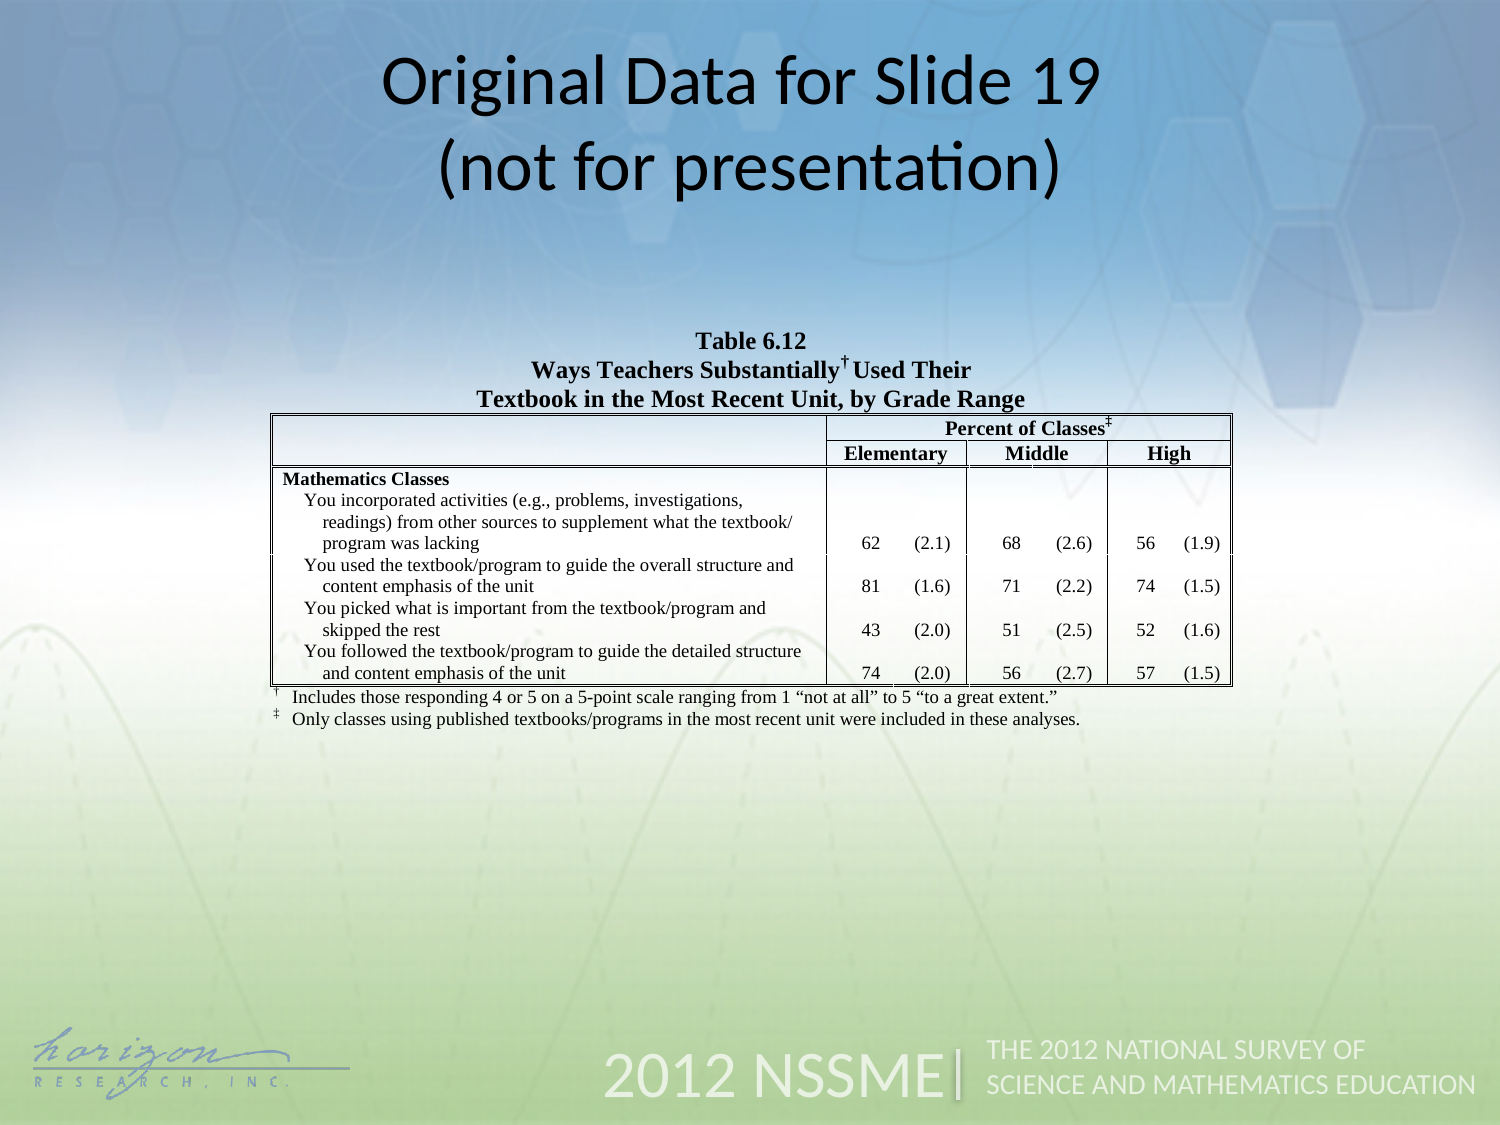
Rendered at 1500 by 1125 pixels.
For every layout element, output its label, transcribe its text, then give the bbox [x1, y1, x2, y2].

text_box Original Data for Slide 19 (not for presentation) [74, 24, 1425, 213]
picture [0, 0, 1500, 1125]
